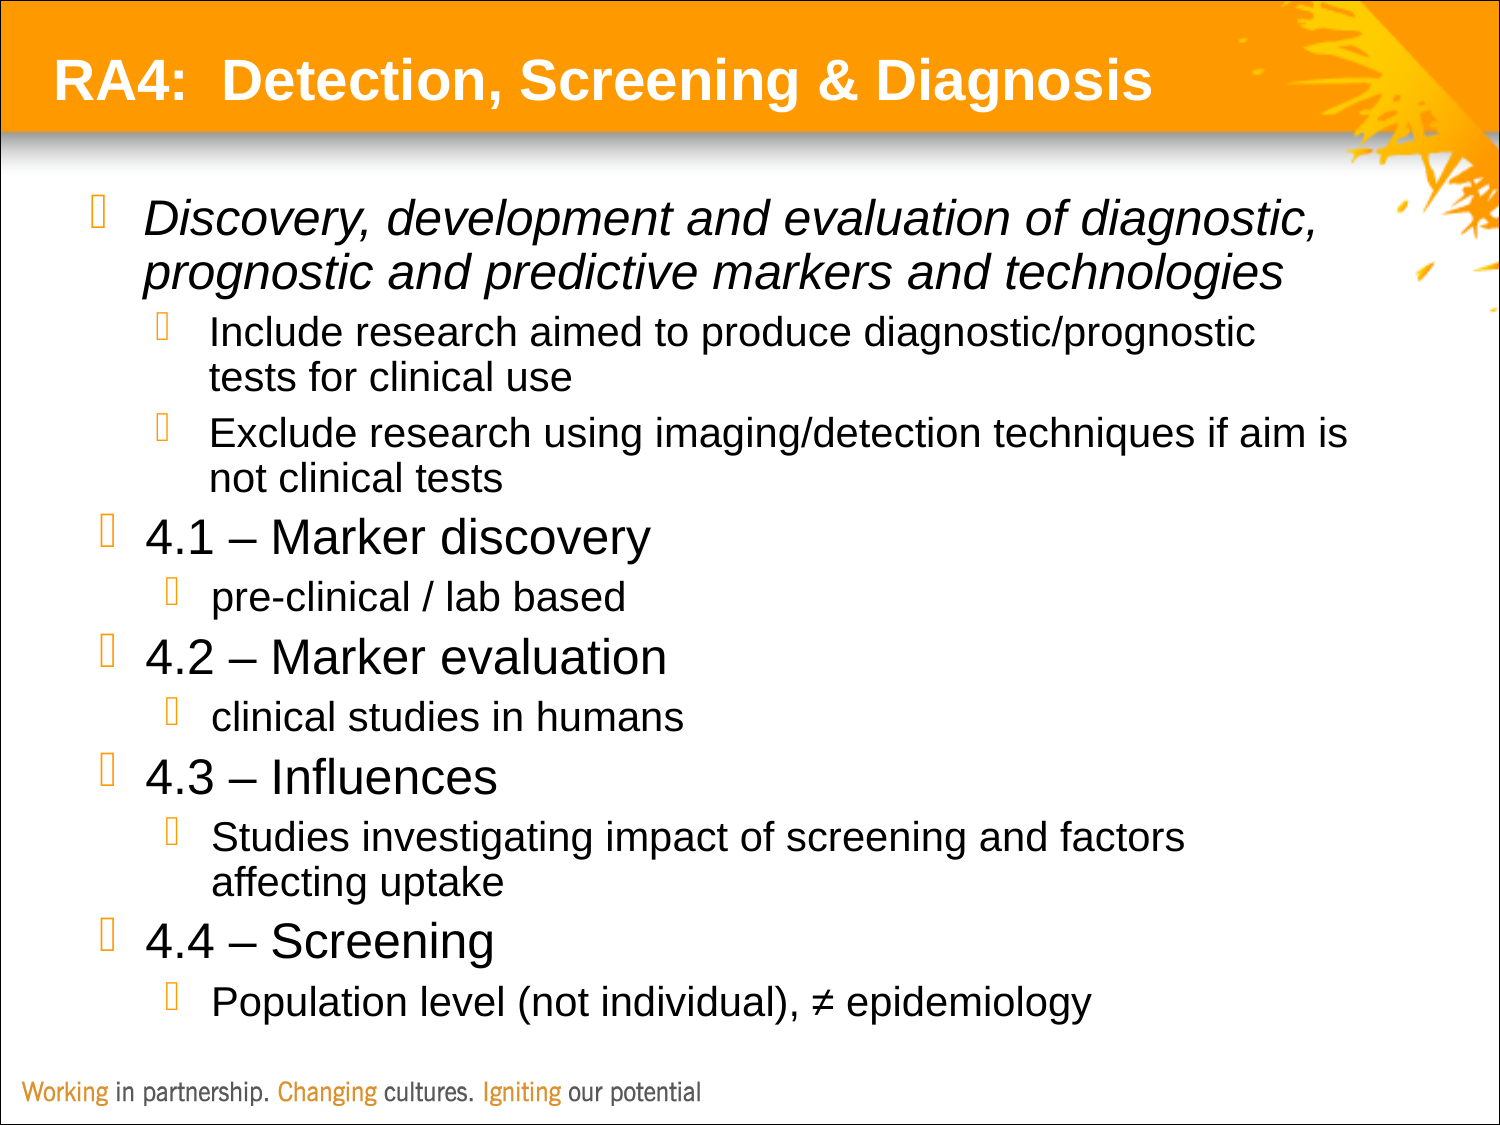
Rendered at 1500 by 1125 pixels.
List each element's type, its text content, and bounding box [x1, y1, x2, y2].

list Discovery, development and evaluation of diagnostic, prognostic and predictive markers and technologies Include research aimed to produce diagnostic/prognostic tests for clinical use Exclude research using imaging/detection techniques if aim is not clinical tests 4.1 – Marker discovery pre-clinical / lab based 4.2 – Marker evaluation clinical studies in humans 4.3 – Influences Studies investigating impact of screening and factors affecting uptake 4.4 – Screening Population level (not individual), ≠ epidemiology [75, 184, 1365, 1075]
picture [1, 1, 1499, 314]
picture [21, 1078, 702, 1107]
title RA4: Detection, Screening & Diagnosis [38, 20, 1230, 133]
